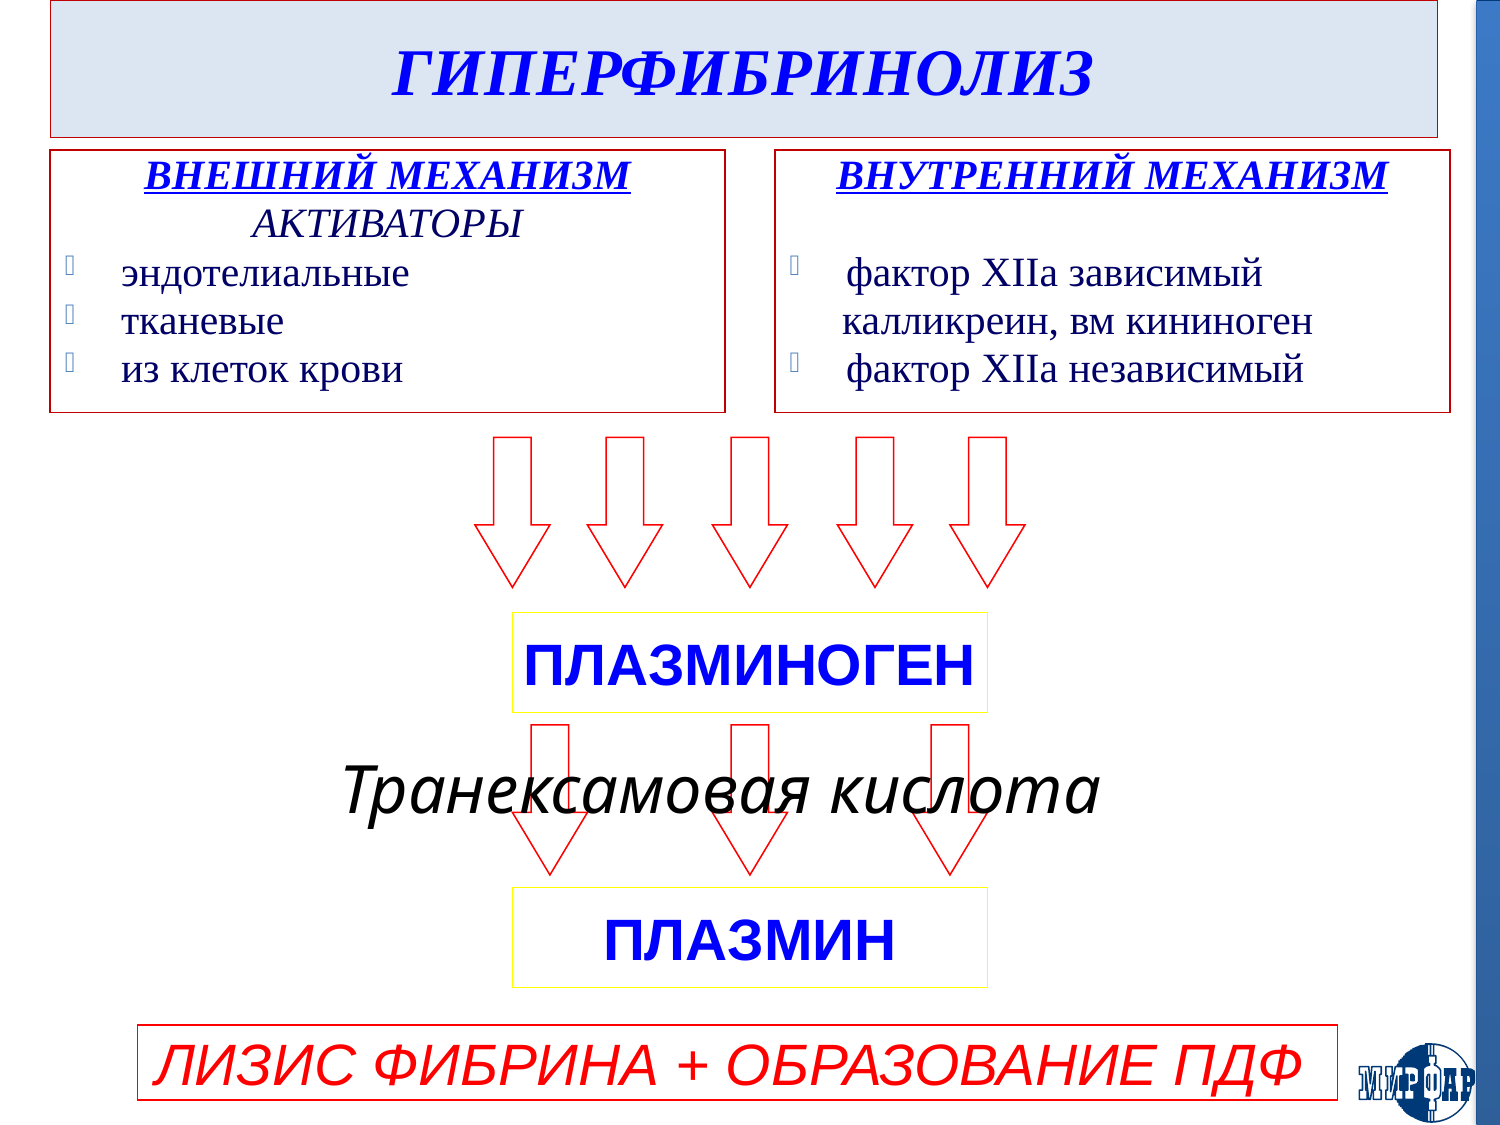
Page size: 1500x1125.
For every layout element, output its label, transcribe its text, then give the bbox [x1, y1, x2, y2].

text_box [949, 437, 1025, 588]
text_box [474, 437, 550, 588]
text_box [925, 835, 974, 875]
text_box [725, 835, 774, 875]
text_box [525, 835, 574, 875]
text_box ЛИЗИС ФИБРИНА + ОБРАЗОВАНИЕ ПДФ [137, 1024, 1338, 1100]
title ГИПЕРФИБРИНОЛИЗ [50, 0, 1438, 138]
text_box ПЛАЗМИНОГЕН [512, 612, 988, 713]
text_box [731, 724, 769, 739]
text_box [1357, 1041, 1500, 1125]
text_box [587, 437, 663, 588]
text_box [837, 437, 913, 588]
text_box ПЛАЗМИН [512, 887, 988, 988]
text_box [931, 724, 969, 739]
text_box [712, 437, 788, 588]
text_box ВНЕШНИЙ МЕХАНИЗМ АКТИВАТОРЫ эндотелиальные тканевые из клеток крови [49, 149, 725, 413]
text_box Транексамовая кислота [206, 739, 1235, 835]
text_box [1476, 0, 1500, 1041]
text_box ВНУТРЕННИЙ МЕХАНИЗМ фактор XIIа зависимый калликреин, вм кининоген фактор XIIа независимый [774, 149, 1450, 413]
text_box [531, 724, 569, 739]
